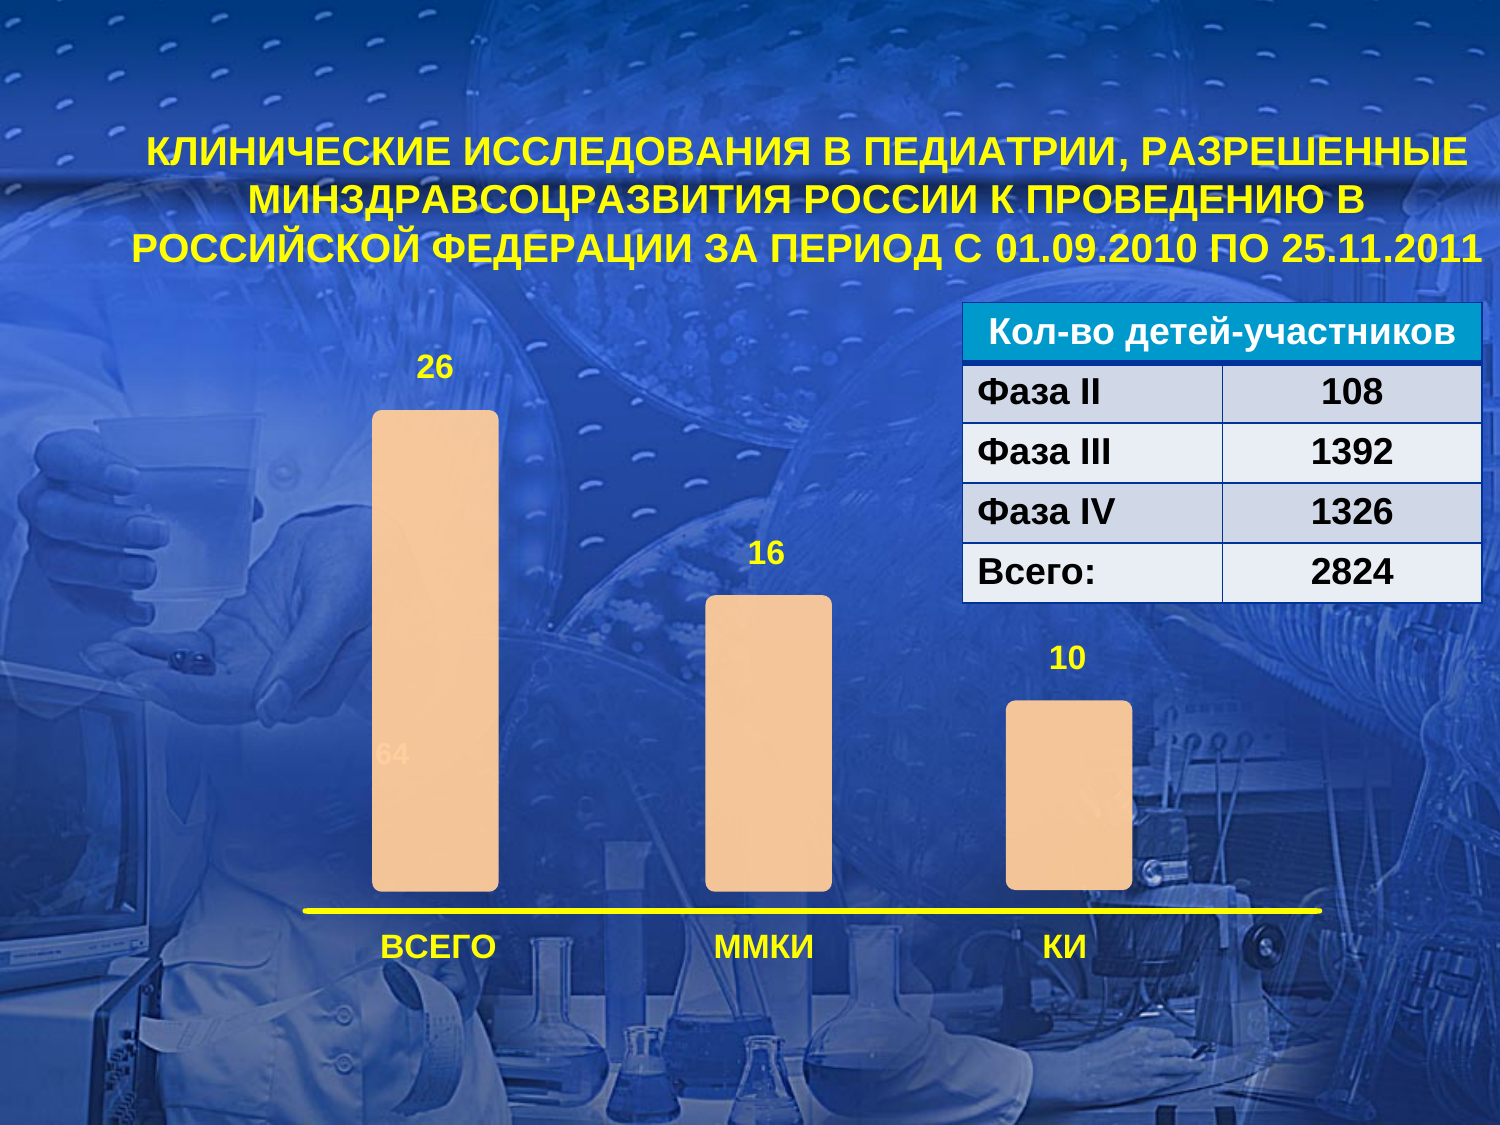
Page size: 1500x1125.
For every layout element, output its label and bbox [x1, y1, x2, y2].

picture [0, 0, 1500, 1125]
text_box [92, 101, 1500, 1038]
